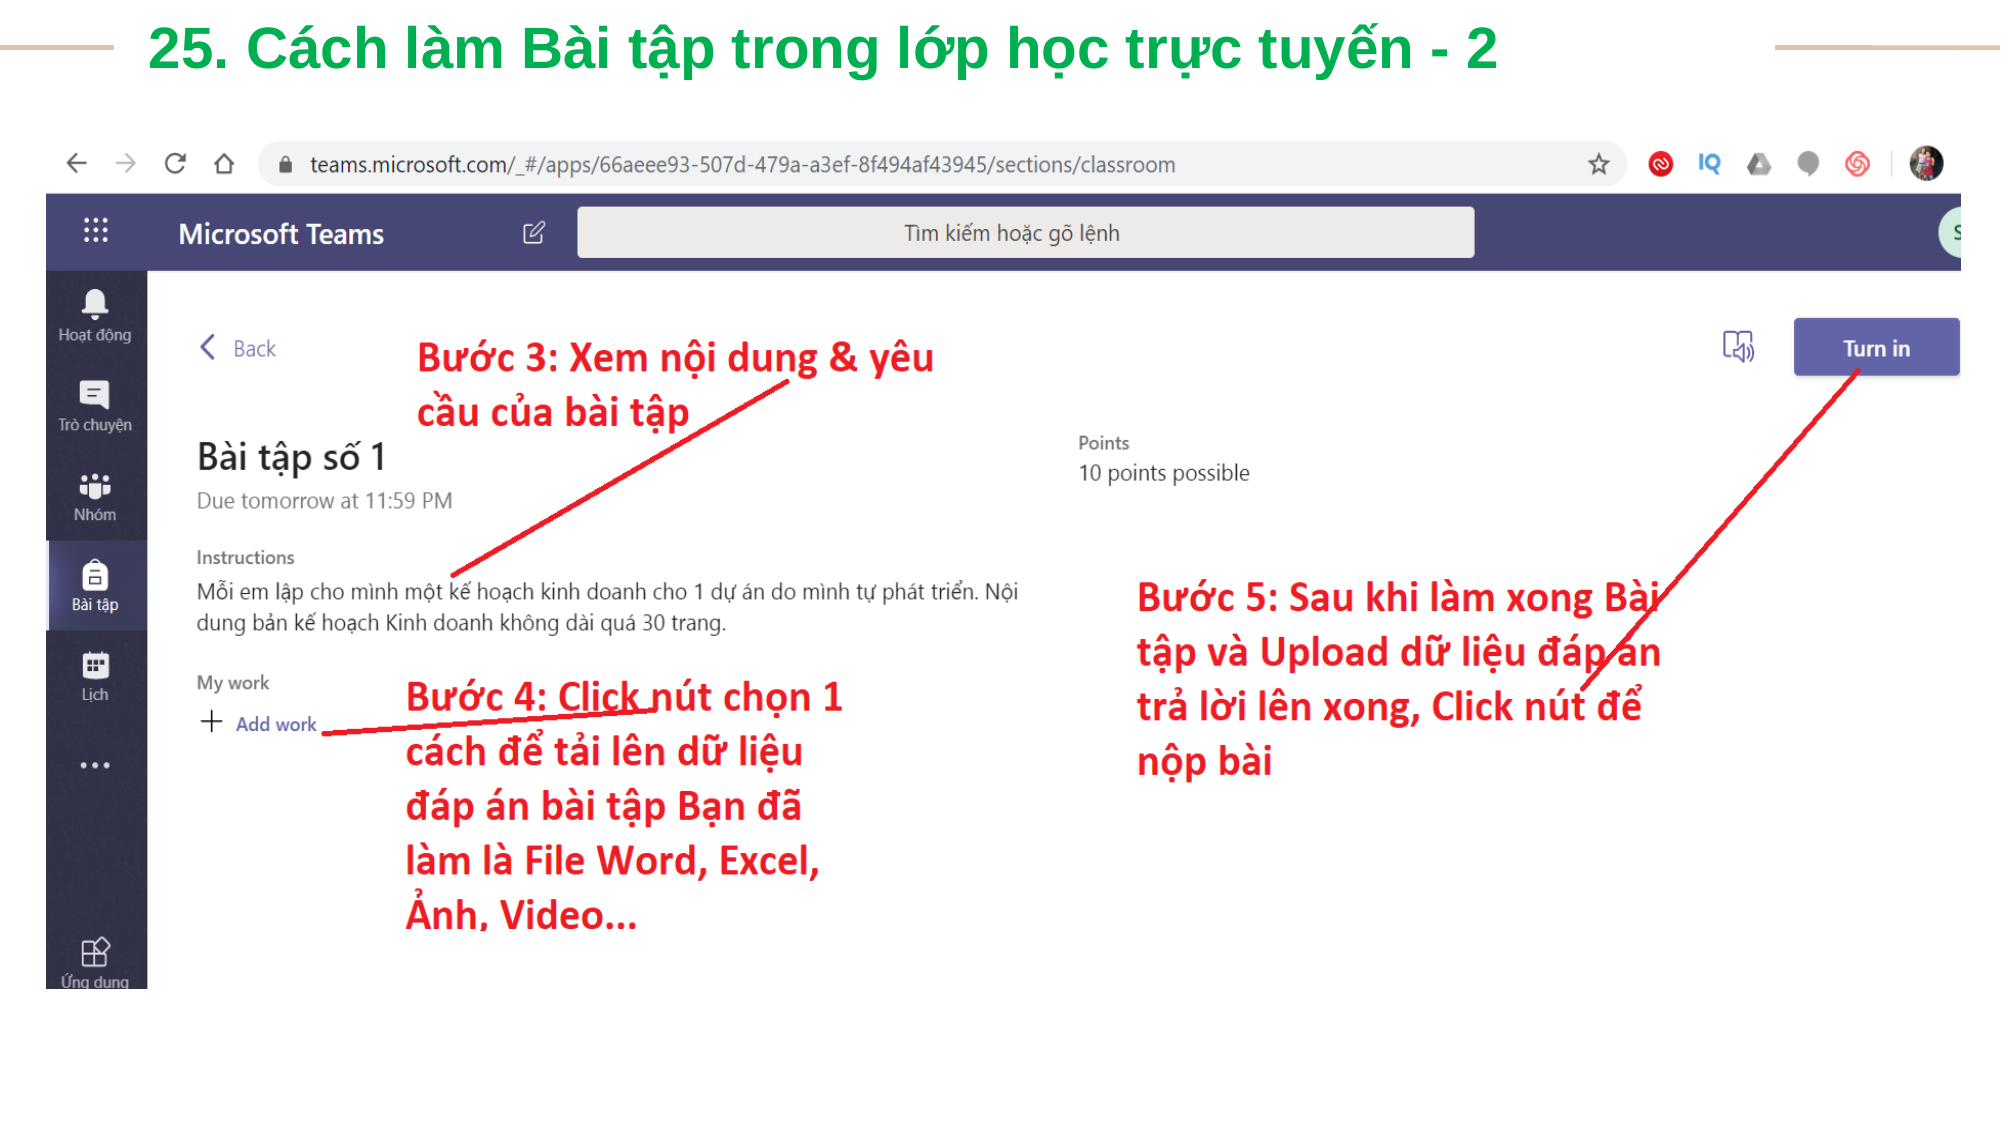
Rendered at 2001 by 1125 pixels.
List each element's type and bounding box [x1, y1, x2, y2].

text_box [0, 3, 2000, 89]
picture [46, 136, 1961, 989]
